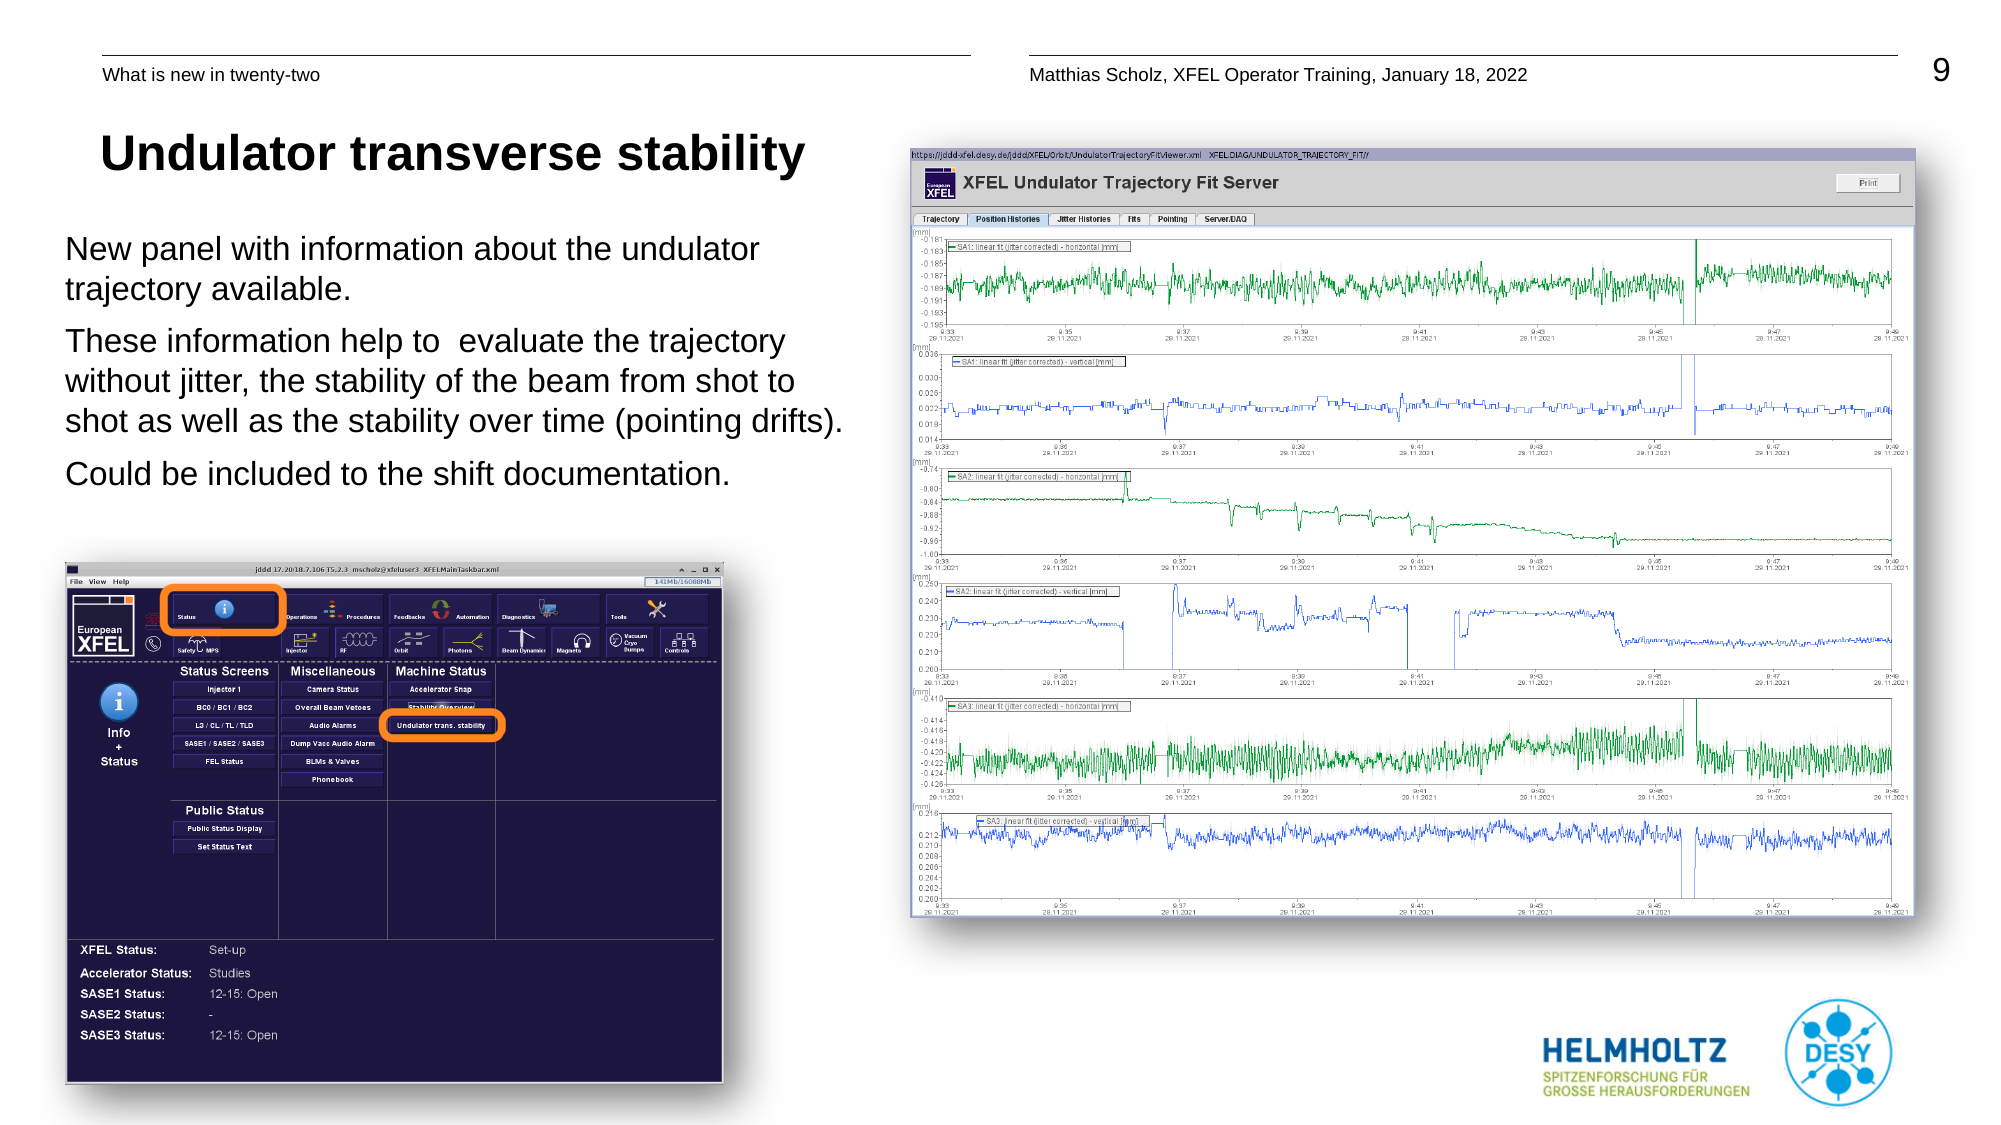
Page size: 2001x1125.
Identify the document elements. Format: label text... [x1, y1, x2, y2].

picture [910, 148, 1916, 918]
picture [1509, 993, 1898, 1120]
picture [65, 562, 724, 1085]
list New panel with information about the undulator trajectory available. These information help to evaluate the trajectory without jitter, the stability of the beam from shot to shot as well as the stability over time (pointing drifts). Could be included to the shift documentation. [65, 227, 850, 417]
title Undulator transverse stability [100, 116, 1898, 181]
